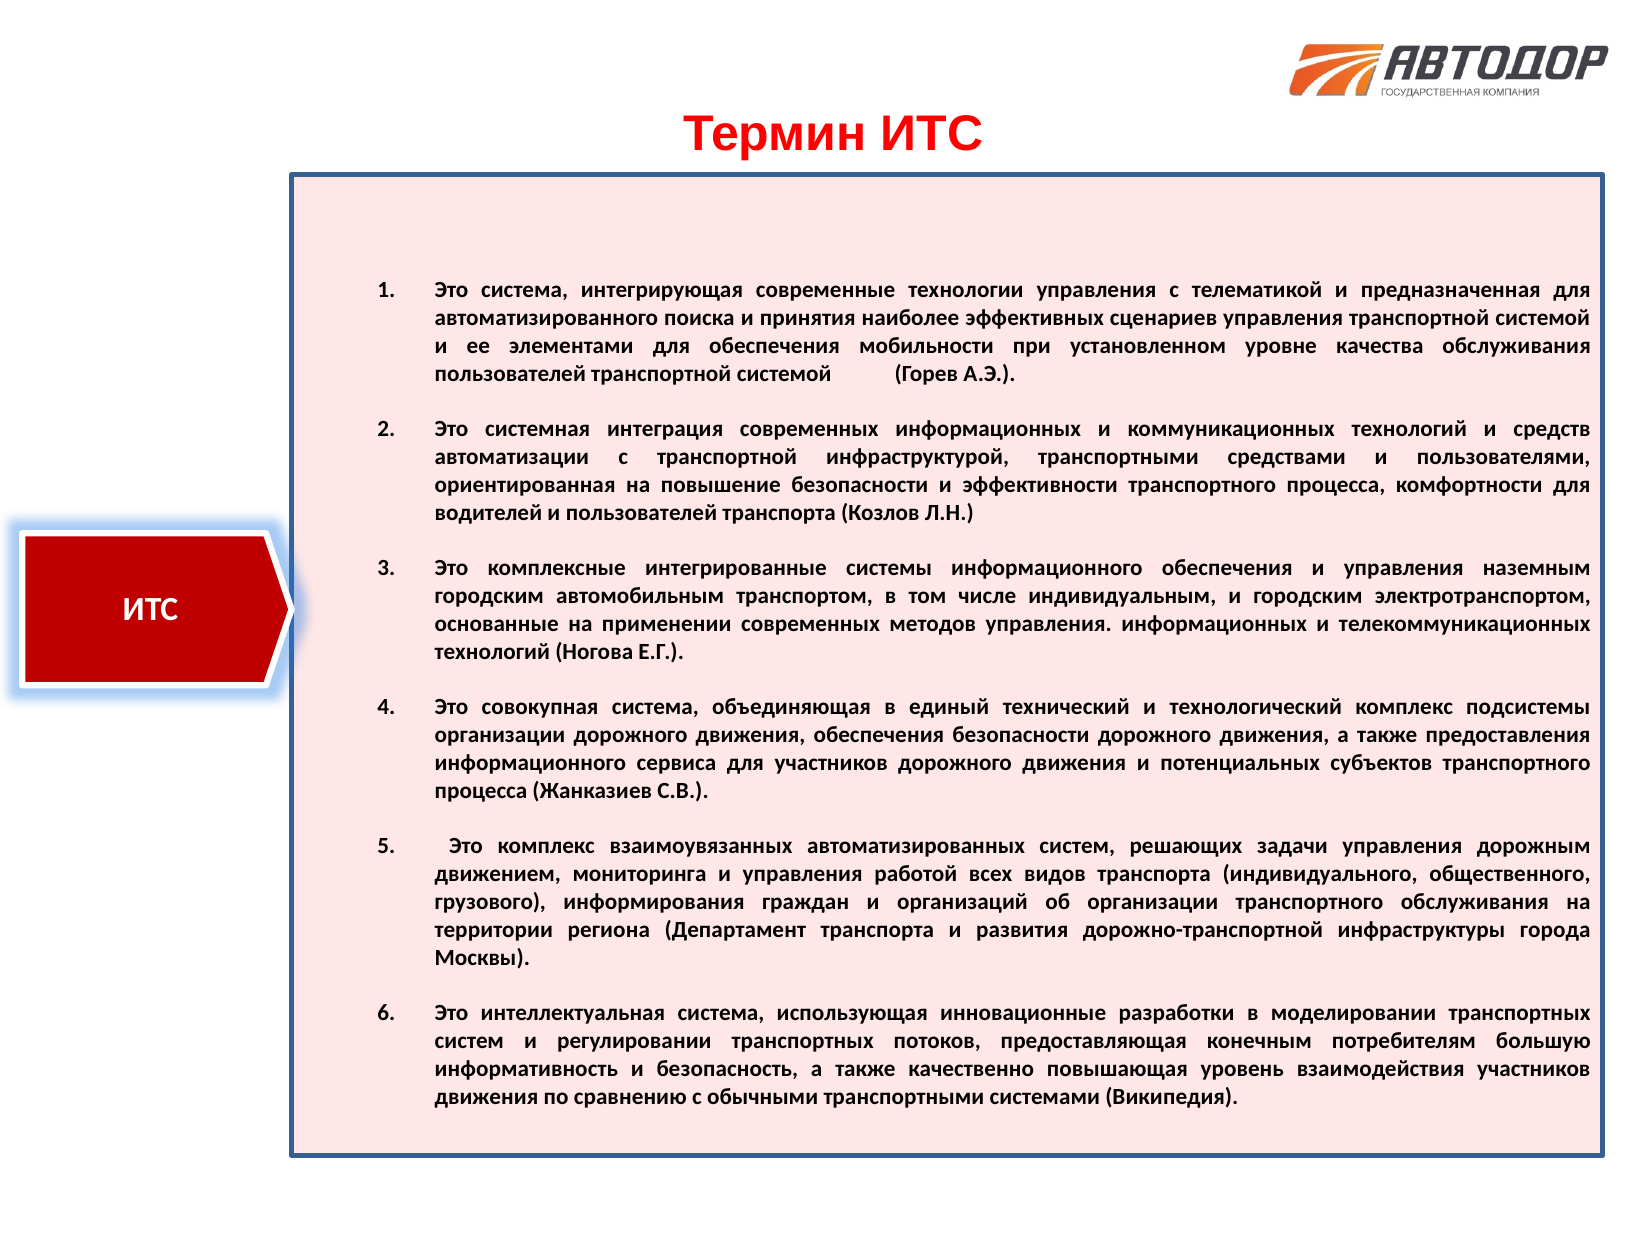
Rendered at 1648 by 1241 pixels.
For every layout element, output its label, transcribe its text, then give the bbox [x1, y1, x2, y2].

text_box ИТС [20, 531, 294, 688]
picture [1285, 33, 1613, 102]
title Термин ИТС [91, 26, 1575, 234]
text_box Это система, интегрирующая современные технологии управления с телематикой и предназначенная для автоматизированного поиска и принятия наиболее эффективных сценариев управления транспортной системой и ее элементами для обеспечения мобильности при установленном уровне качества обслуживания пользователей транспортной системой (Горев А.Э.). Это системная интеграция современных информационных и коммуникационных технологий и средств автоматизации с транспортной инфраструктурой, транспортными средствами и пользователями, ориентированная на повышение безопасности и эффективности транспортного процесса, комфортности для водителей и пользователей транспорта (Козлов Л.Н.) Это комплексные интегрированные системы информационного обеспечения и управления наземным городским автомобильным транспортом, в том числе индивидуальным, и городским электротранспортом, основанные на применении современных методов управления. информационных и телекоммуникационных технологий (Ногова Е.Г.). Это совокупная система, объединяющая в единый технический и технологический комплекс подсистемы организации дорожного движения, обеспечения безопасности дорожного движения, а также предоставления информационного сервиса для участников дорожного движения и потенциальных субъектов транспортного процесса (Жанказиев С.В.). Это комплекс взаимоувязанных автоматизированных систем, решающих задачи управления дорожным движением, мониторинга и управления работой всех видов транспорта (индивидуального, общественного, грузового), информирования граждан и организаций об организации транспортного обслуживания на территории региона (Департамент транспорта и развития дорожно-транспортной инфраструктуры города Москвы). Это интеллектуальная система, использующая инновационные разработки в моделировании транспортных систем и регулировании транспортных потоков, предоставляющая конечным потребителям большую информативность и безопасность, а также качественно повышающая уровень взаимодействия участников движения по сравнению с обычными транспортными системами (Википедия). [289, 172, 1605, 1158]
